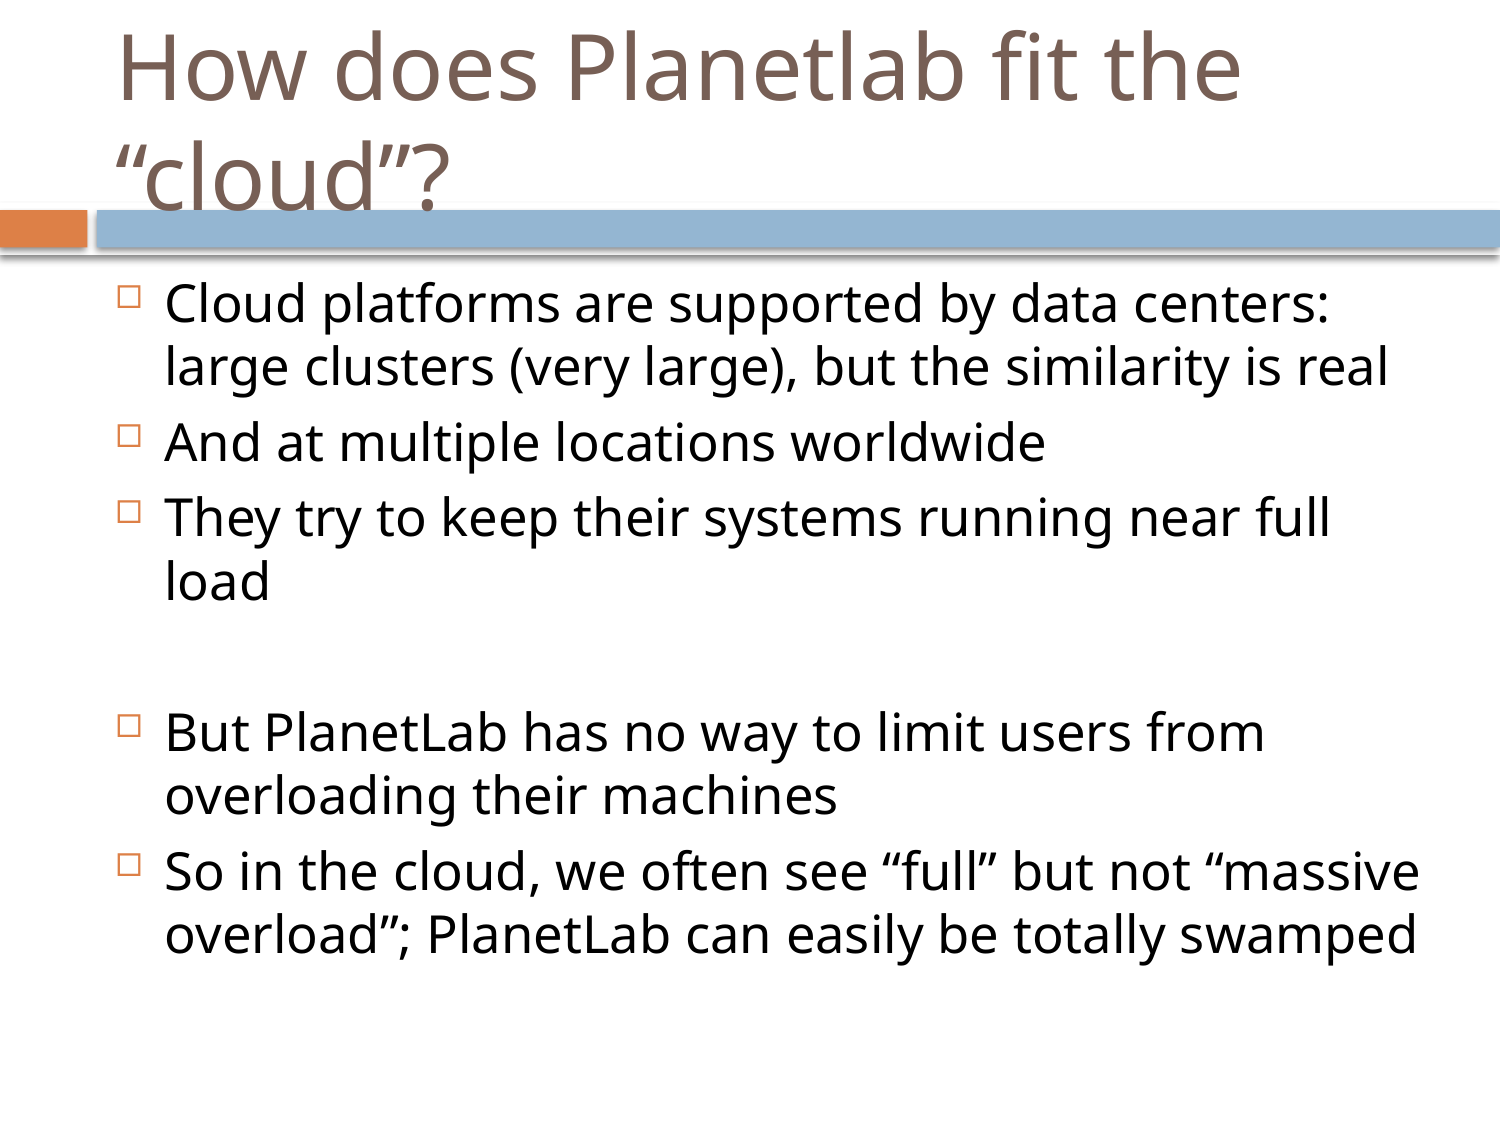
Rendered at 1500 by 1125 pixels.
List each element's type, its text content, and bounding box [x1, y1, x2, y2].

list Cloud platforms are supported by data centers: large clusters (very large), but the similarity is real And at multiple locations worldwide They try to keep their systems running near full load But PlanetLab has no way to limit users from overloading their machines So in the cloud, we often see “full” but not “massive overload”; PlanetLab can easily be totally swamped [100, 262, 1438, 1000]
title How does Planetlab fit the “cloud”? [100, 37, 1438, 200]
